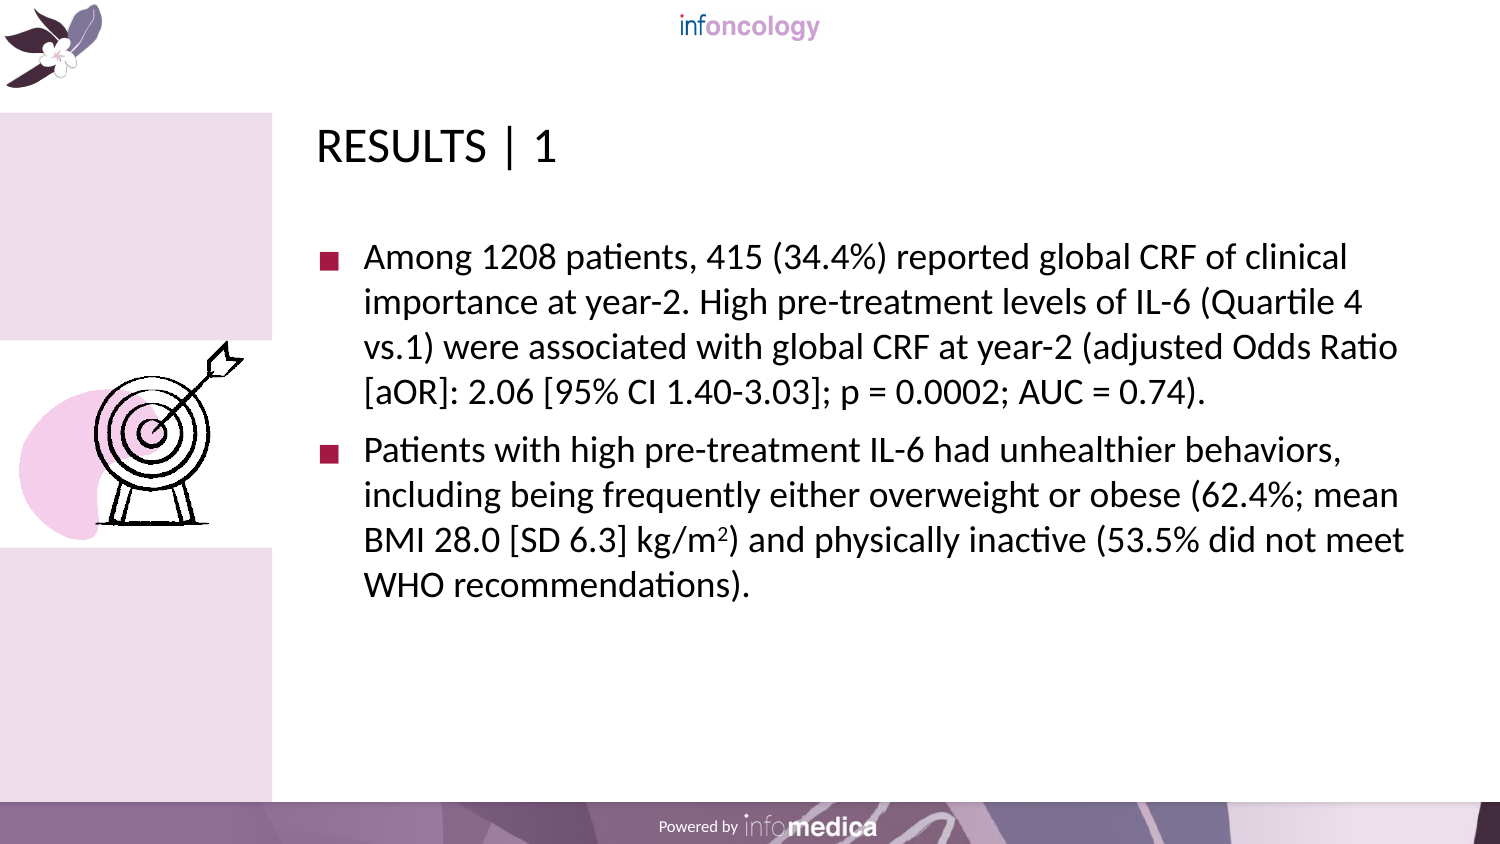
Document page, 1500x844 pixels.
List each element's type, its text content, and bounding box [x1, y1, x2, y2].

title RESULTS | 1 [301, 83, 1397, 208]
picture [676, 12, 824, 42]
list Among 1208 patients, 415 (34.4%) reported global CRF of clinical importance at year-2. High pre-treatment levels of IL-6 (Quartile 4 vs.1) were associated with global CRF at year-2 (adjusted Odds Ratio [aOR]: 2.06 [95% CI 1.40-3.03]; p = 0.0002; AUC = 0.74). Patients with high pre-treatment IL-6 had unhealthier behaviors, including being frequently either overweight or obese (62.4%; mean BMI 28.0 [SD 6.3] kg/m2) and physically inactive (53.5% did not meet WHO recommendations). [301, 224, 1428, 760]
picture [19, 340, 244, 540]
picture [1, 1, 107, 89]
picture [0, 802, 1500, 844]
